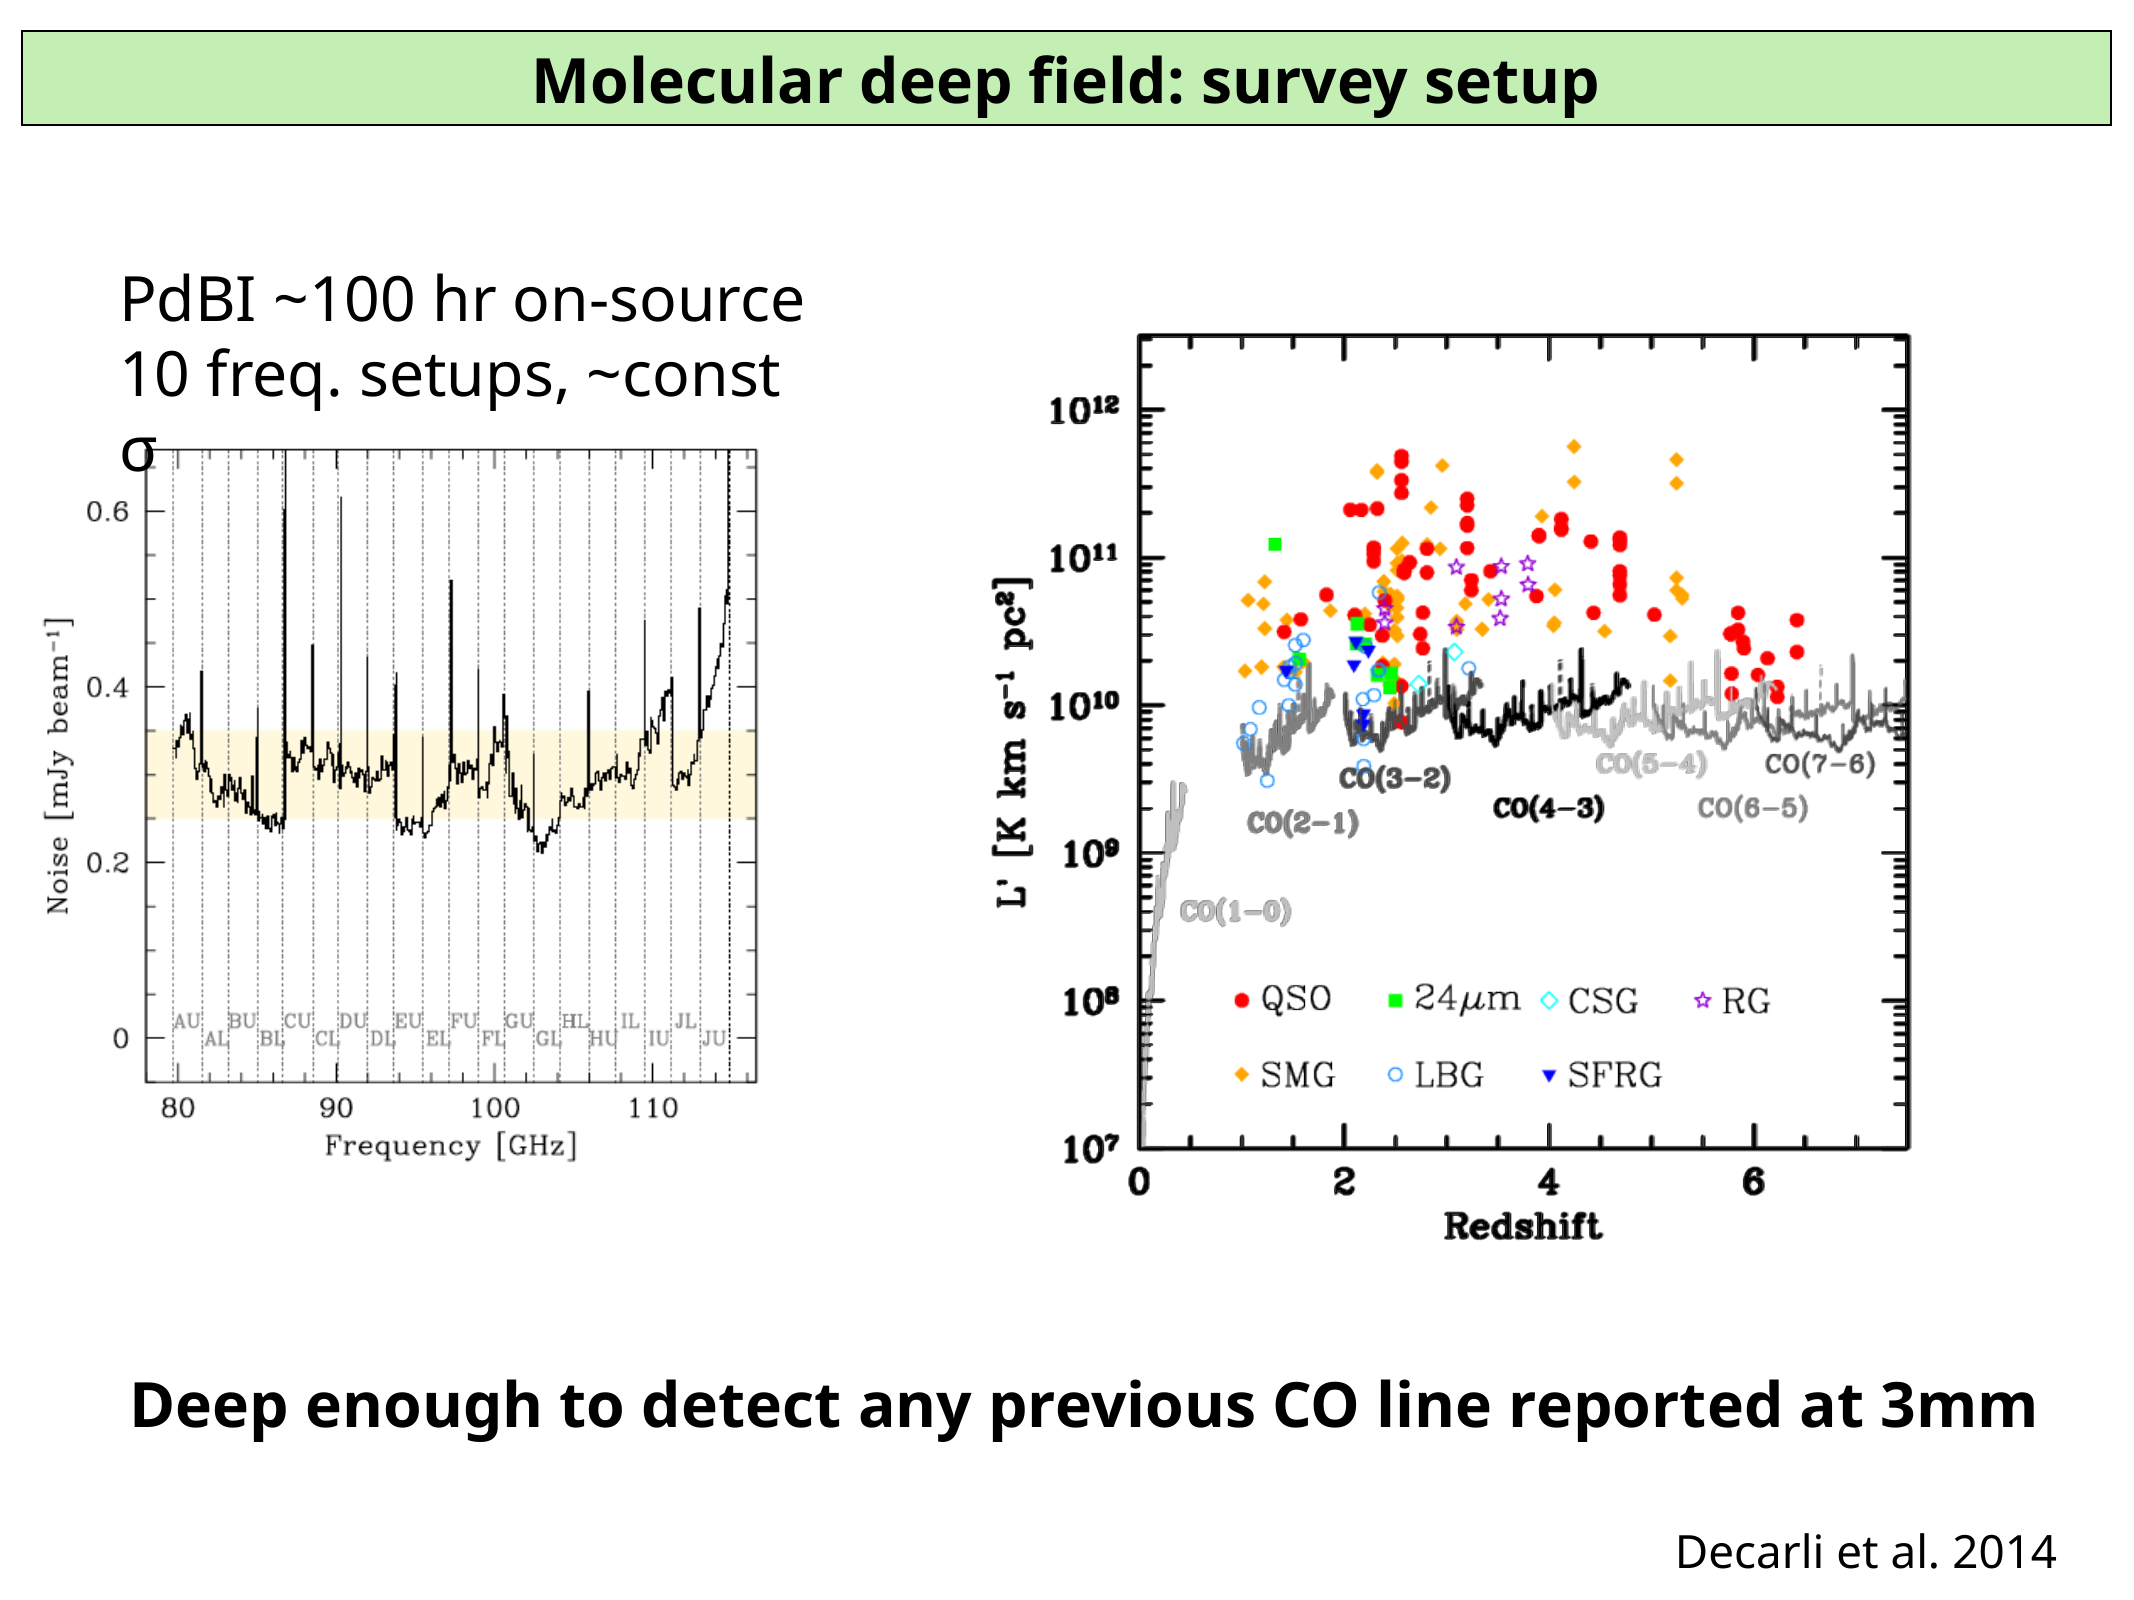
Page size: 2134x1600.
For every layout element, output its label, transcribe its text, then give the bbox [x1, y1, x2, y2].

picture [23, 423, 780, 1177]
text_box Molecular deep field: survey setup [21, 31, 2112, 125]
text_box PdBI ~100 hr on-source 10 freq. setups, ~const σ [112, 253, 842, 413]
text_box Decarli et al. 2014 [1666, 1512, 2103, 1589]
picture [989, 283, 1961, 1254]
text_box Deep enough to detect any previous CO line reported at 3mm [116, 1358, 2055, 1521]
